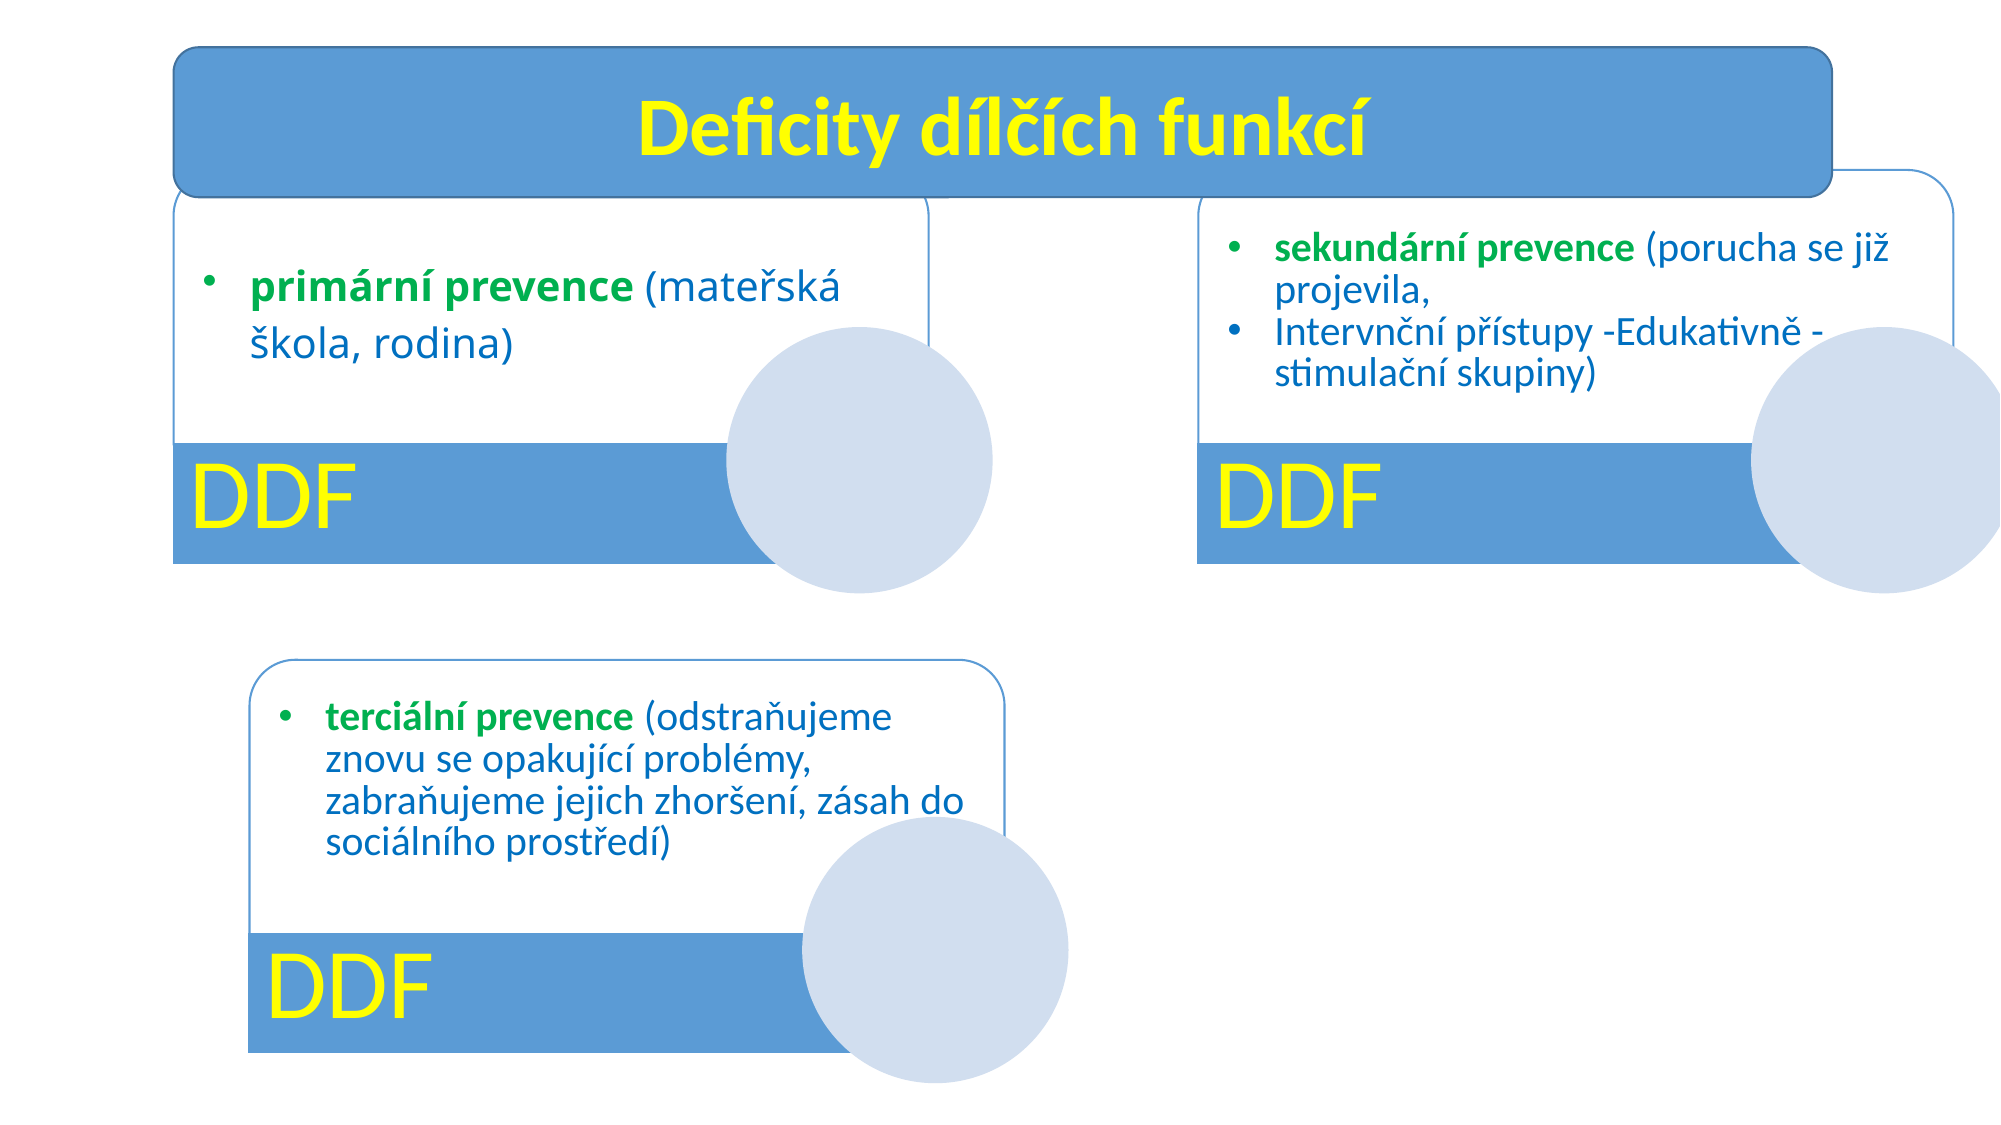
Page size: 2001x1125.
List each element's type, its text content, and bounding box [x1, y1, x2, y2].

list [173, 169, 1875, 1083]
text_box Deficity dílčích funkcí [172, 46, 1834, 177]
